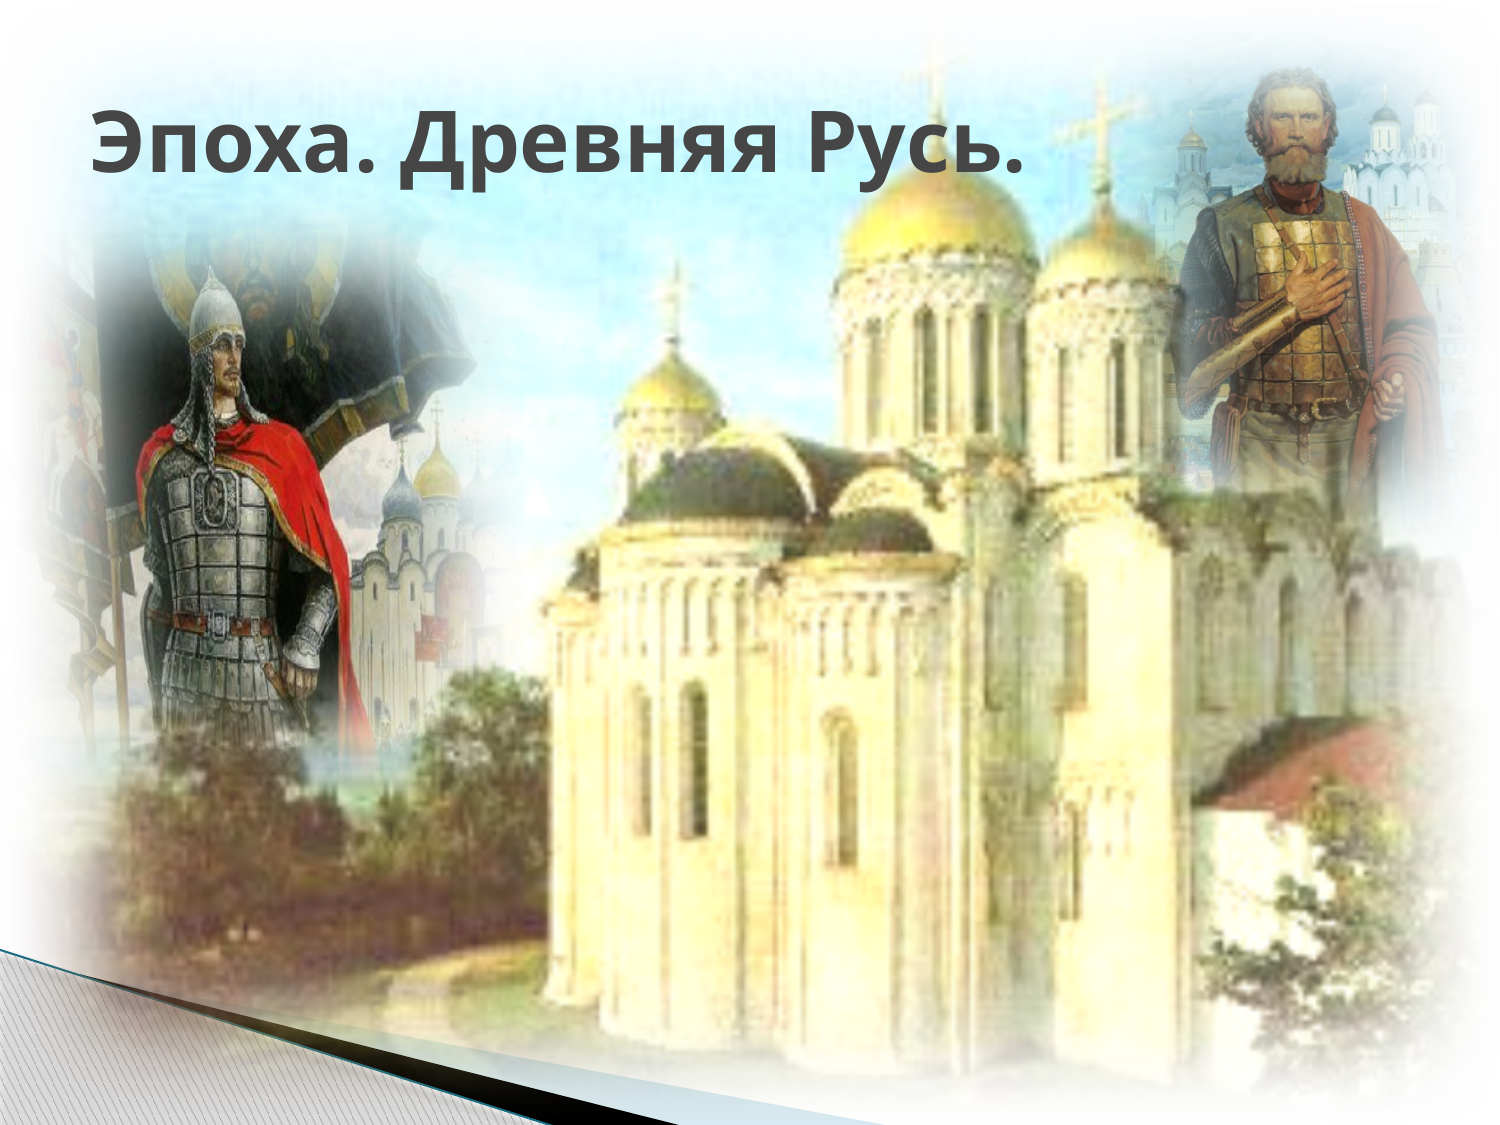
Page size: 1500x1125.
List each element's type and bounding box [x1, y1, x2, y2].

picture [0, 187, 533, 821]
list [0, 0, 1500, 1125]
picture [1080, 0, 1500, 575]
